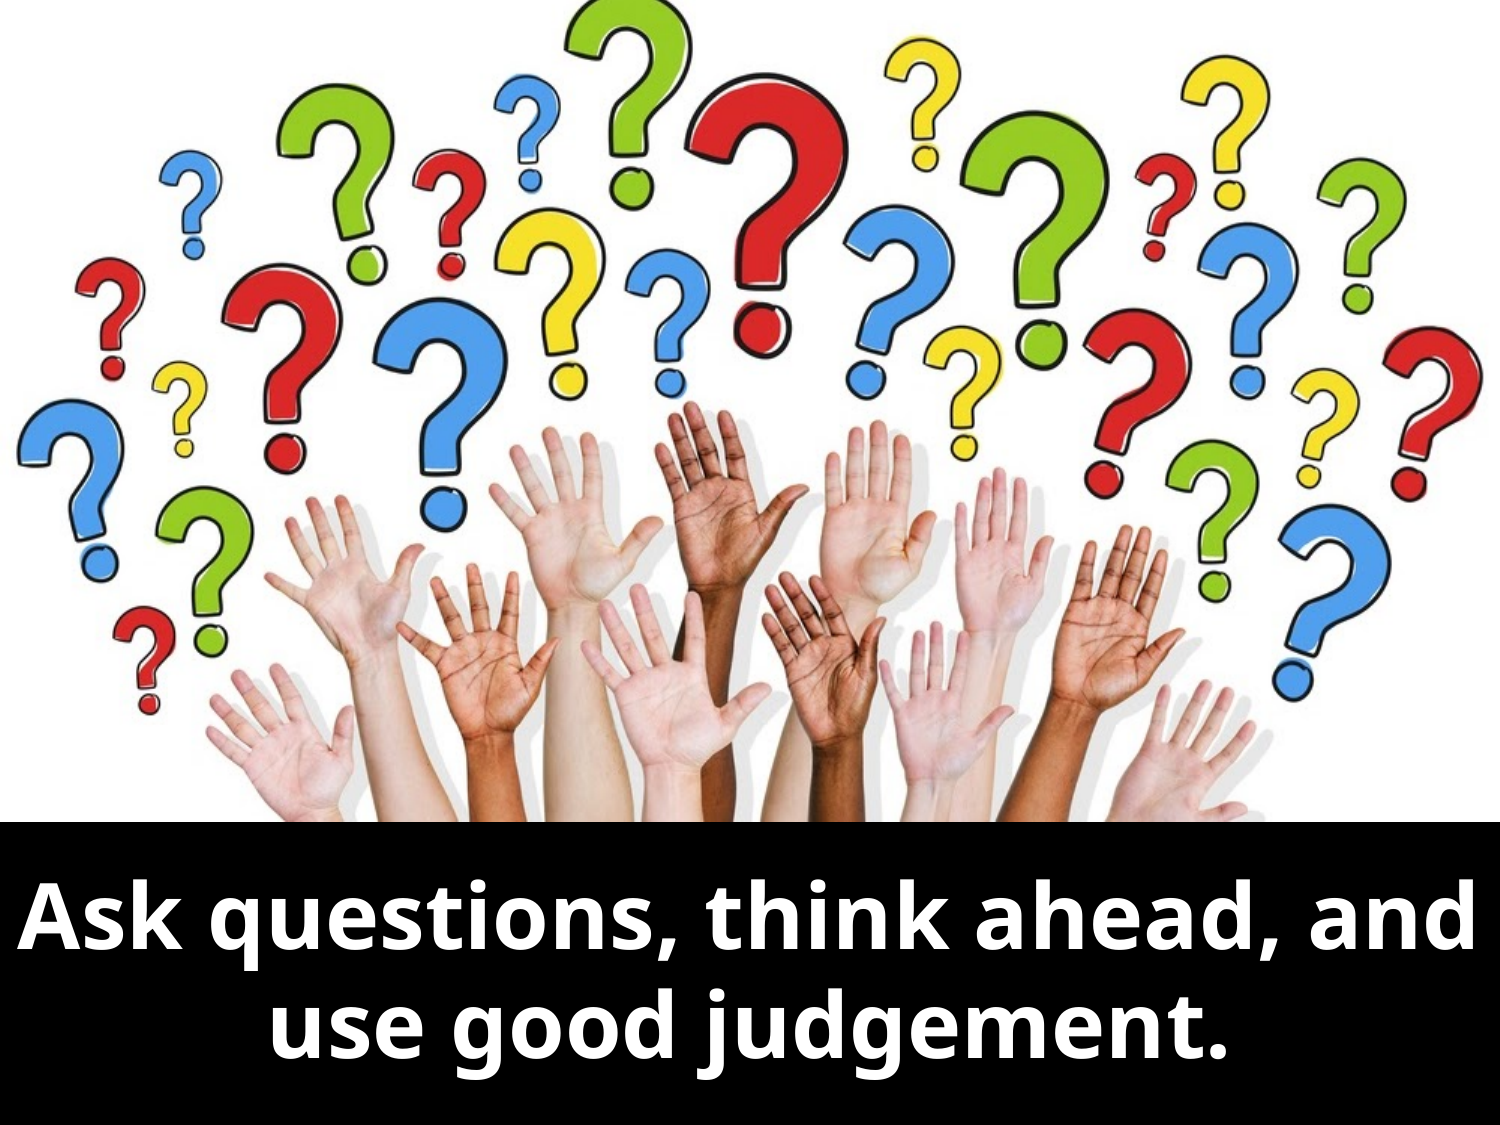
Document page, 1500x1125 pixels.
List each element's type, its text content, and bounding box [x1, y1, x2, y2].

picture [0, 0, 1500, 823]
text_box Ask questions, think ahead, and use good judgement. [0, 849, 1500, 1085]
